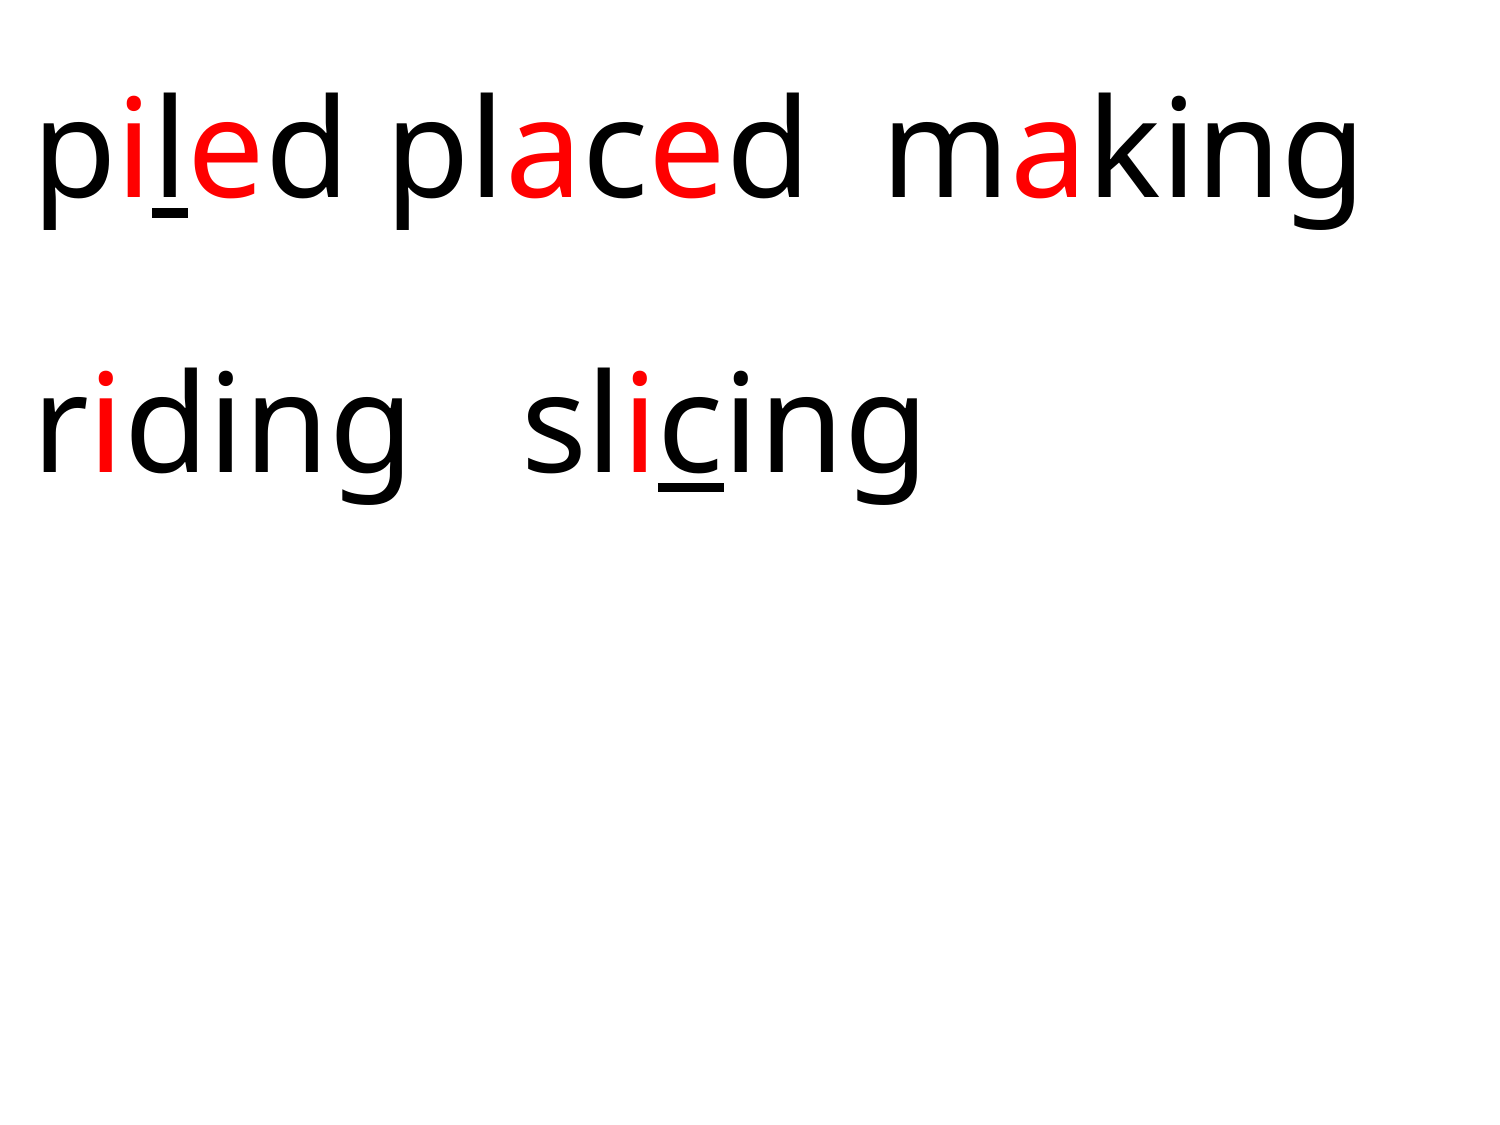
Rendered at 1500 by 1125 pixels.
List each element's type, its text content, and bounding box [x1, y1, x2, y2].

text_box piled placed making riding slicing [17, 52, 1478, 507]
